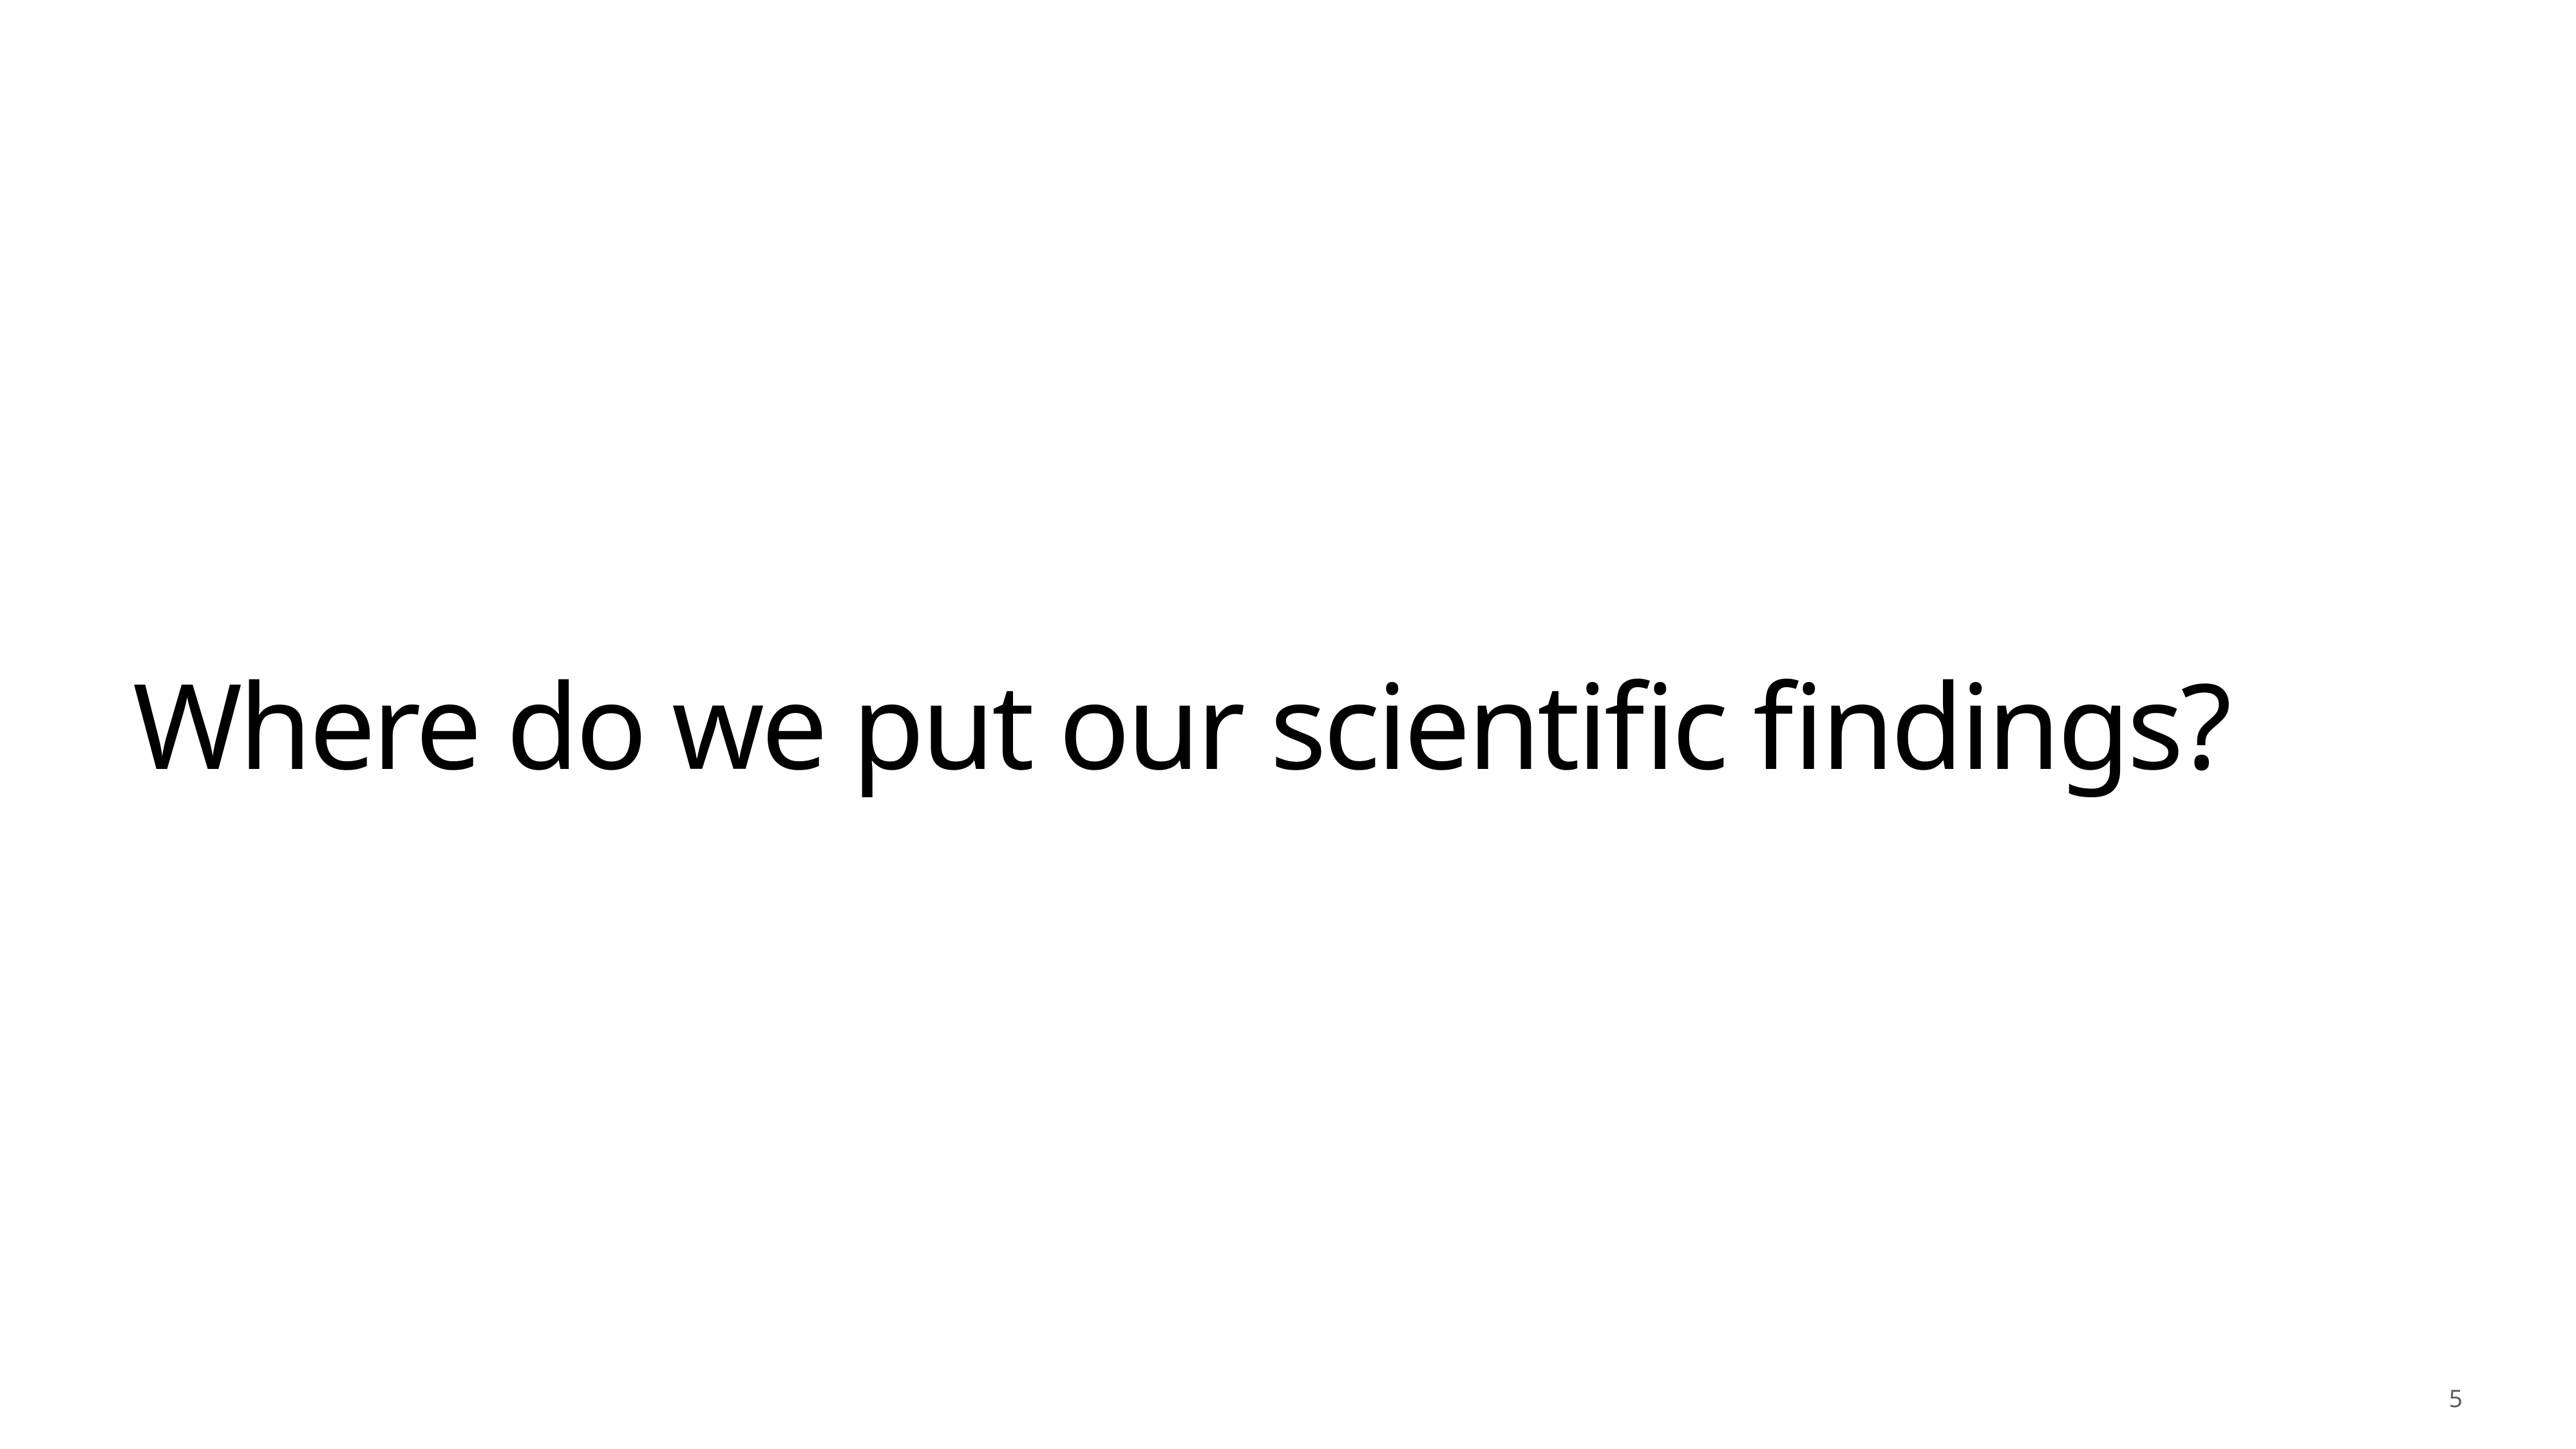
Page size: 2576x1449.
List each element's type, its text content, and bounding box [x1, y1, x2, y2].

slide_number 5 [2423, 1354, 2488, 1422]
title Where do we put our scientific findings? [127, 651, 2449, 798]
